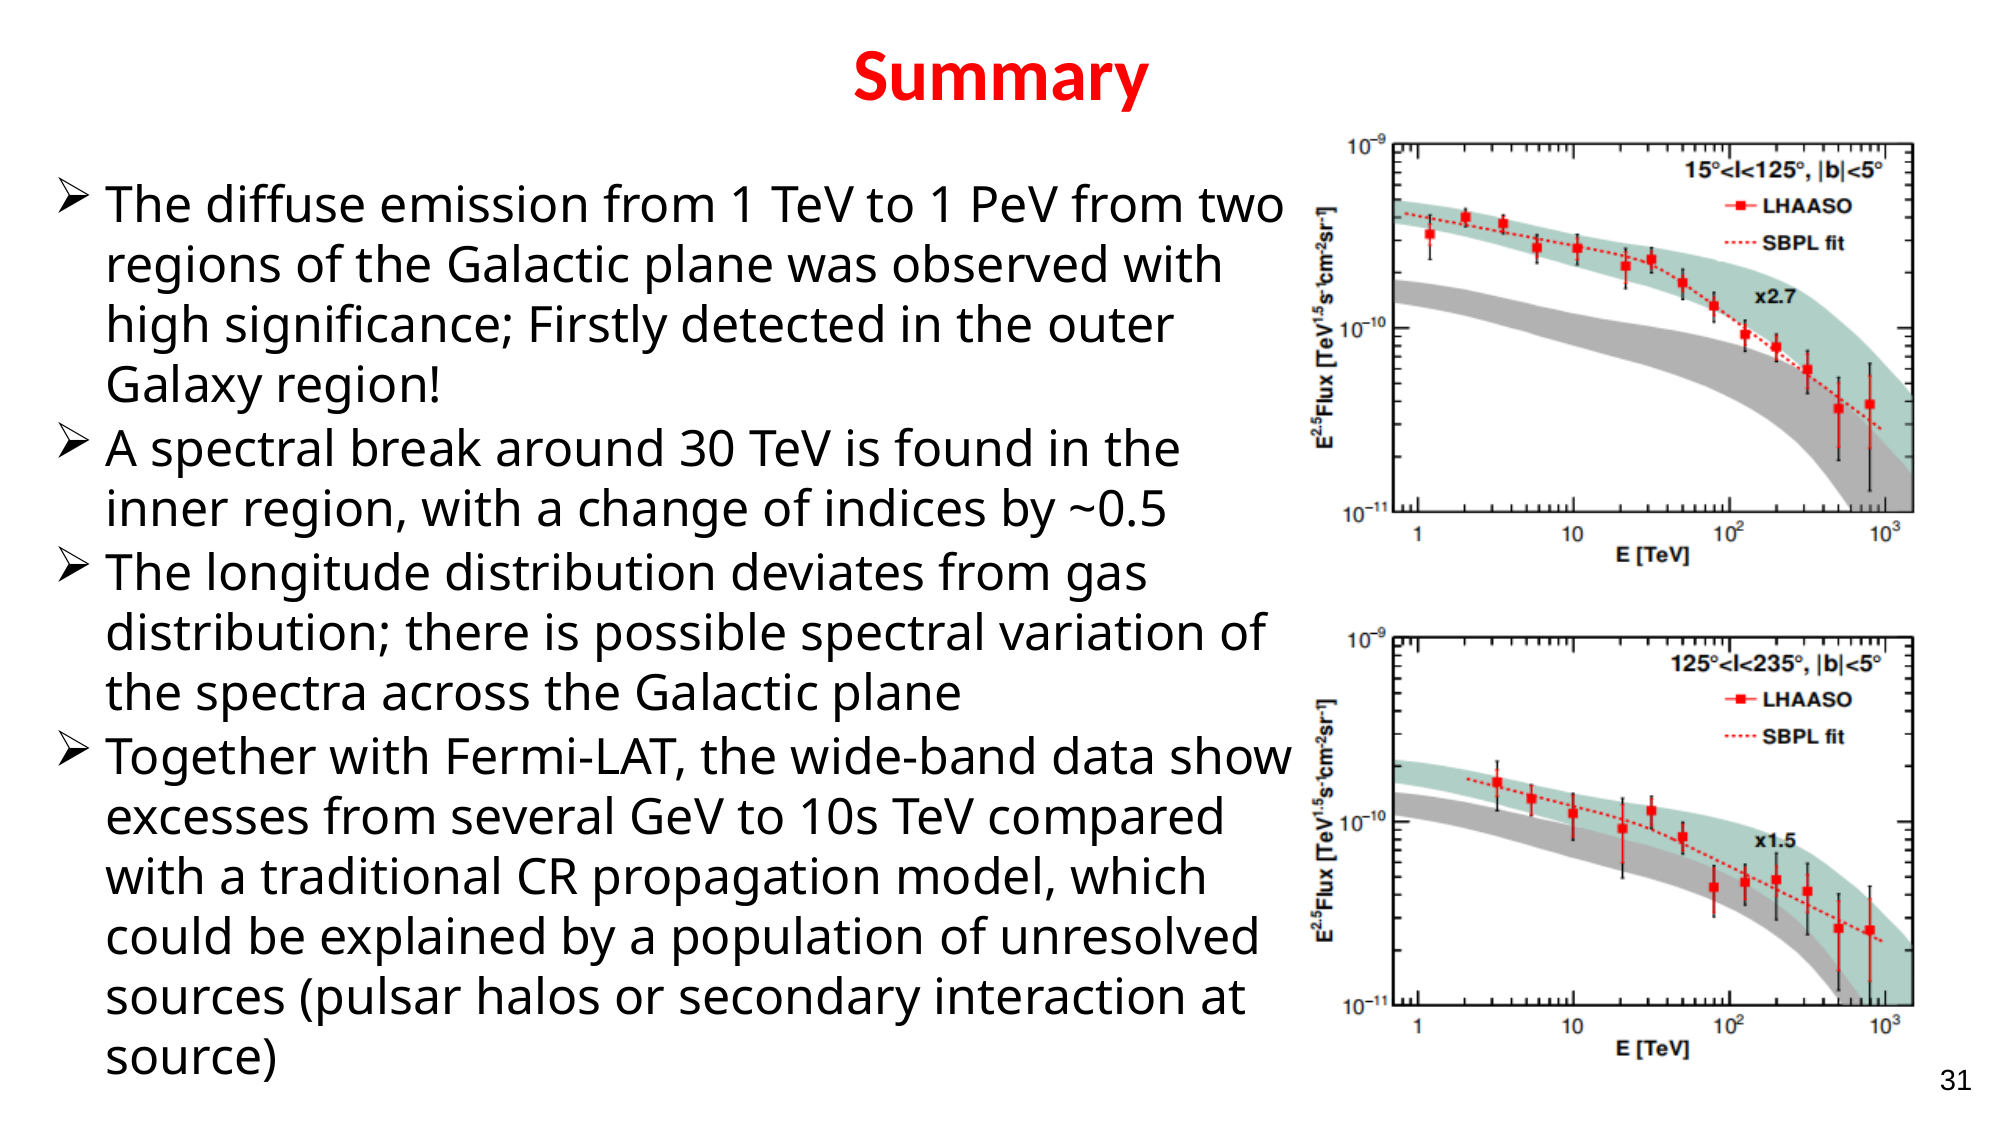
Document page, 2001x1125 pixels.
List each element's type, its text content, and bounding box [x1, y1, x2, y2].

picture [1295, 126, 1927, 1069]
text_box Summary [46, 26, 1957, 125]
text_box The diffuse emission from 1 TeV to 1 PeV from two regions of the Galactic plane was observed with high significance; Firstly detected in the outer Galaxy region! A spectral break around 30 TeV is found in the inner region, with a change of indices by ~0.5 The longitude distribution deviates from gas distribution; there is possible spectral variation of the spectra across the Galactic plane Together with Fermi-LAT, the wide-band data show excesses from several GeV to 10s TeV compared with a traditional CR propagation model, which could be explained by a population of unresolved sources (pulsar halos or secondary interaction at source) [46, 163, 1295, 1053]
text_box 31 [1930, 1057, 1982, 1107]
